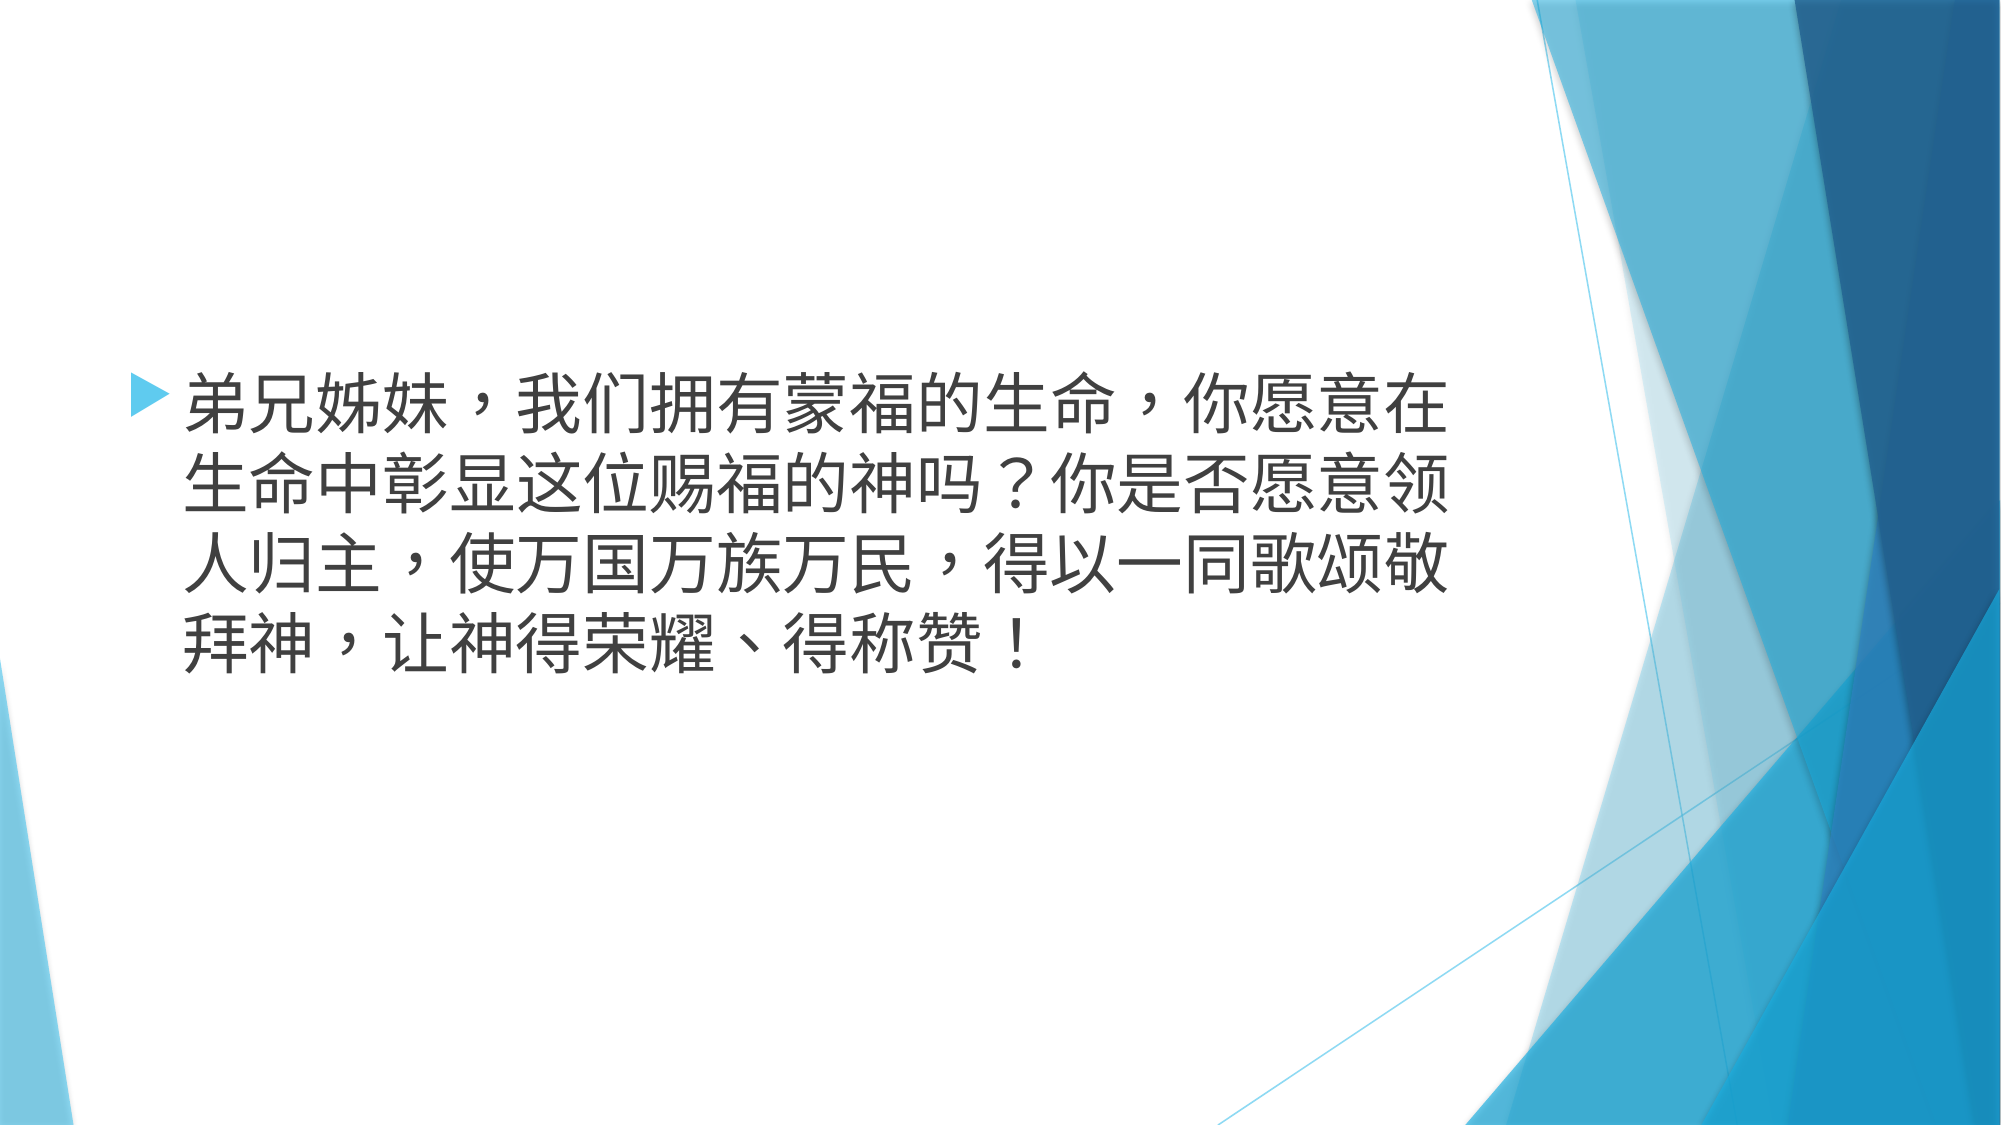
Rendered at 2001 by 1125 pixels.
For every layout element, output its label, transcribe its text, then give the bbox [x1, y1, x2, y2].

list 弟兄姊妹，我们拥有蒙福的生命，你愿意在生命中彰显这位赐福的神吗？你是否愿意领人归主，使万国万族万民，得以一同歌颂敬拜神，让神得荣耀、得称赞！ [111, 354, 1522, 992]
